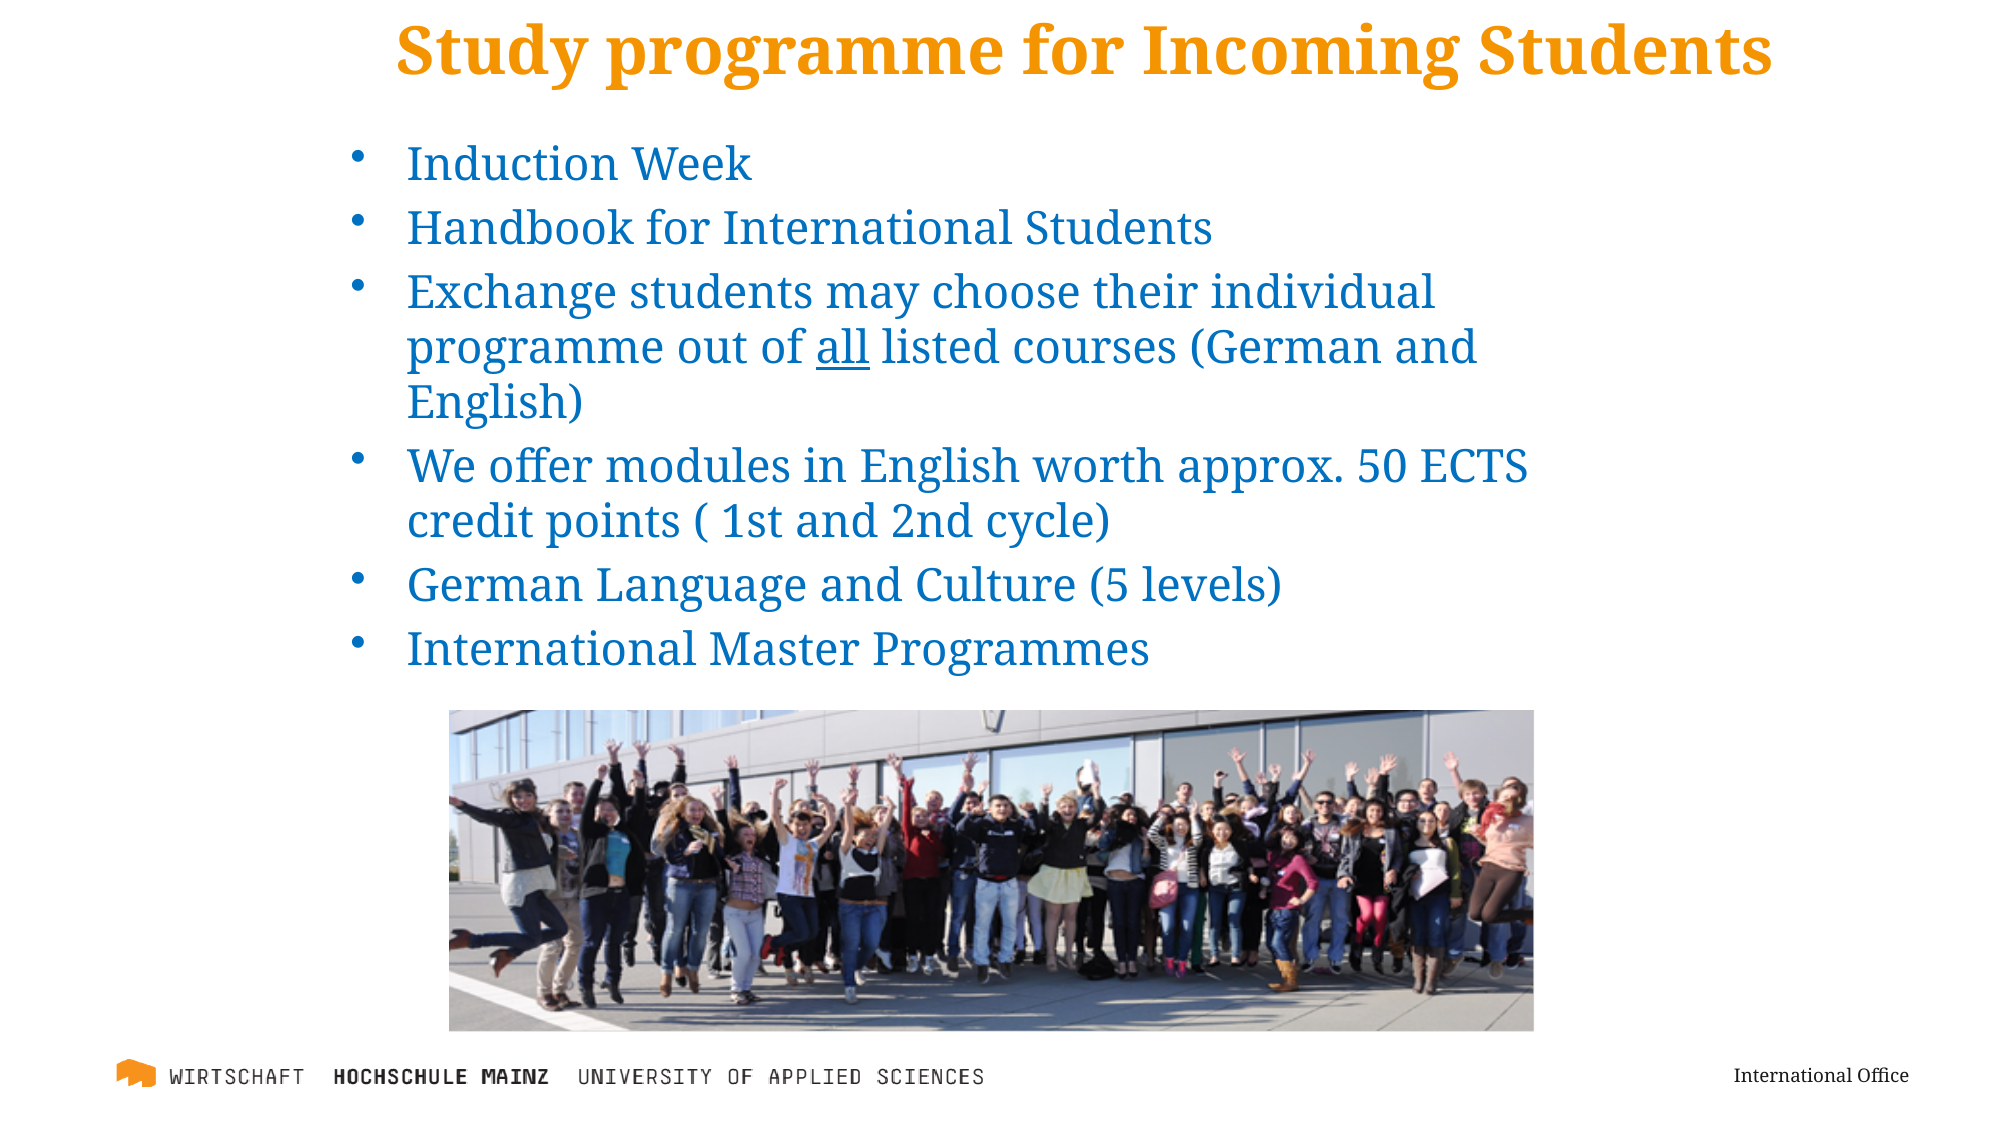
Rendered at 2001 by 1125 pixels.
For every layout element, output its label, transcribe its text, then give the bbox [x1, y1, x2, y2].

picture [448, 710, 1536, 1033]
list Induction Week Handbook for International Students Exchange students may choose their individual programme out of all listed courses (German and English) We offer modules in English worth approx. 50 ECTS credit points ( 1st and 2nd cycle) German Language and Culture (5 levels) International Master Programmes [335, 126, 1650, 684]
title Study programme for Incoming Students [381, 0, 1862, 100]
